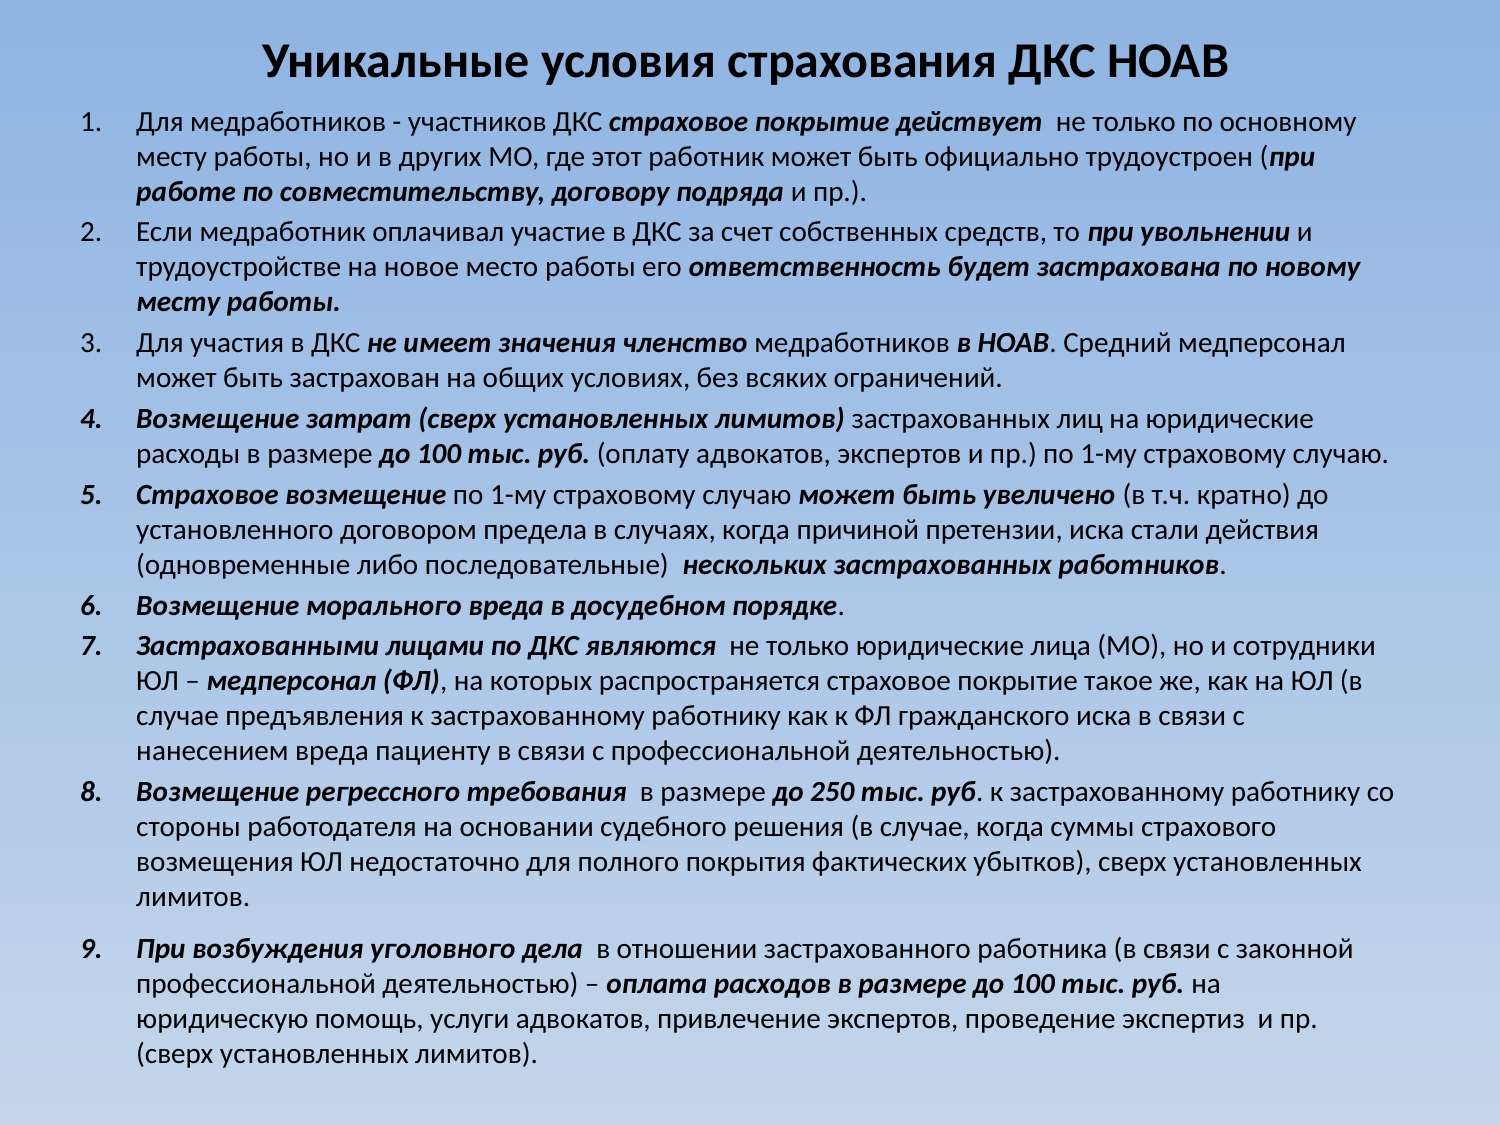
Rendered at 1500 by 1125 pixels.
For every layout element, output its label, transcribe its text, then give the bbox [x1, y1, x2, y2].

list Для медработников - участников ДКС страховое покрытие действует не только по основному месту работы, но и в других МО, где этот работник может быть официально трудоустроен (при работе по совместительству, договору подряда и пр.). Если медработник оплачивал участие в ДКС за счет собственных средств, то при увольнении и трудоустройстве на новое место работы его ответственность будет застрахована по новому месту работы. Для участия в ДКС не имеет значения членство медработников в НОАВ. Средний медперсонал может быть застрахован на общих условиях, без всяких ограничений. Возмещение затрат (сверх установленных лимитов) застрахованных лиц на юридические расходы в размере до 100 тыс. руб. (оплату адвокатов, экспертов и пр.) по 1-му страховому случаю. Страховое возмещение по 1-му страховому случаю может быть увеличено (в т.ч. кратно) до установленного договором предела в случаях, когда причиной претензии, иска стали действия (одновременные либо последовательные) нескольких застрахованных работников. Возмещение морального вреда в досудебном порядке. Застрахованными лицами по ДКС являются не только юридические лица (МО), но и сотрудники ЮЛ – медперсонал (ФЛ), на которых распространяется страховое покрытие такое же, как на ЮЛ (в случае предъявления к застрахованному работнику как к ФЛ гражданского иска в связи с нанесением вреда пациенту в связи с профессиональной деятельностью). Возмещение регрессного требования в размере до 250 тыс. руб. к застрахованному работнику со стороны работодателя на основании судебного решения (в случае, когда суммы страхового возмещения ЮЛ недостаточно для полного покрытия фактических убытков), сверх установленных лимитов. При возбуждения уголовного дела в отношении застрахованного работника (в связи с законной профессиональной деятельностью) – оплата расходов в размере до 100 тыс. руб. на юридическую помощь, услуги адвокатов, привлечение экспертов, проведение экспертиз и пр. (сверх установленных лимитов). [64, 94, 1412, 1083]
text_box [100, 19, 1376, 90]
title Уникальные условия страхования ДКС НОАВ [70, 13, 1421, 102]
